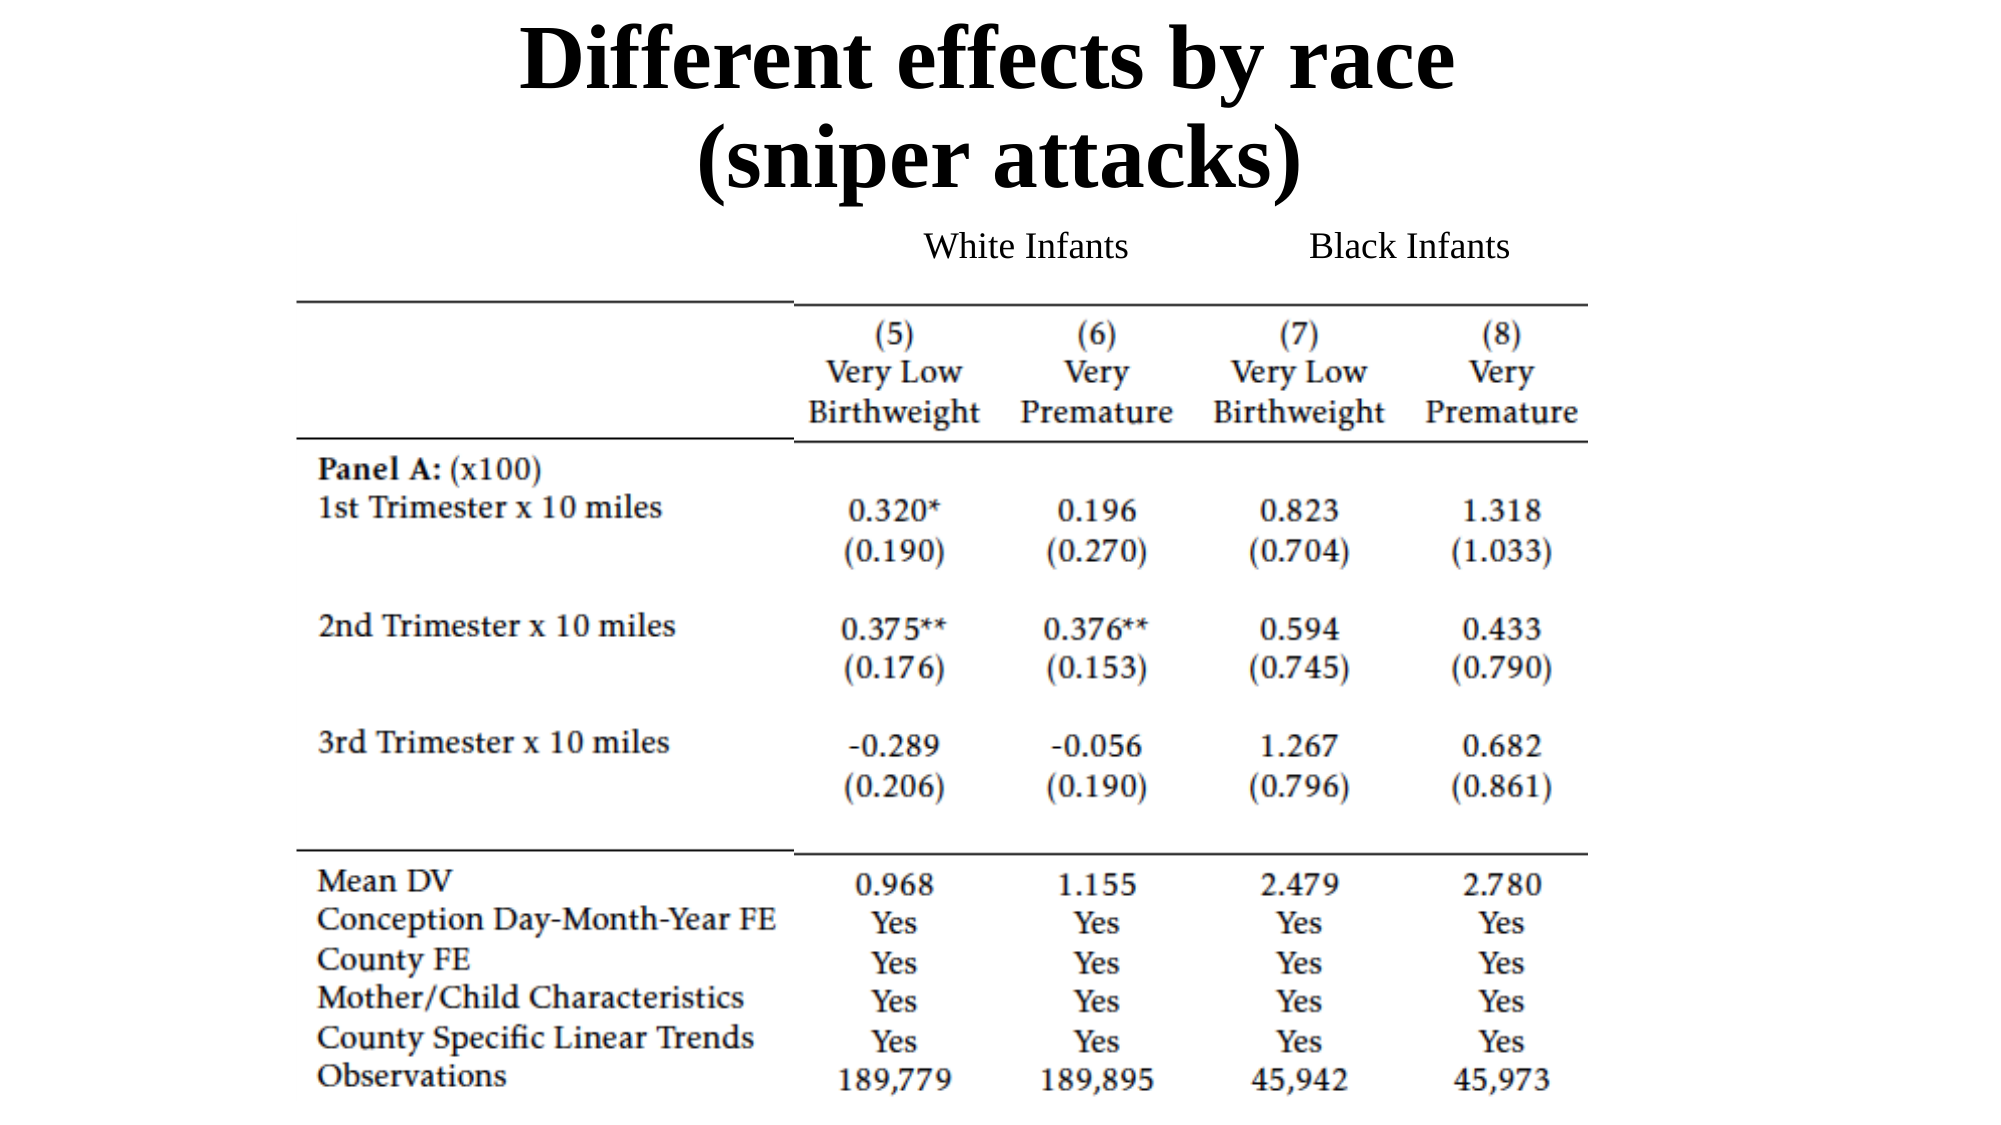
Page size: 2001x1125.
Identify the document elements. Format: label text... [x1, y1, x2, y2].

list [794, 214, 1588, 1101]
picture [295, 213, 794, 1101]
title Different effects by race (sniper attacks) [137, 0, 1863, 216]
